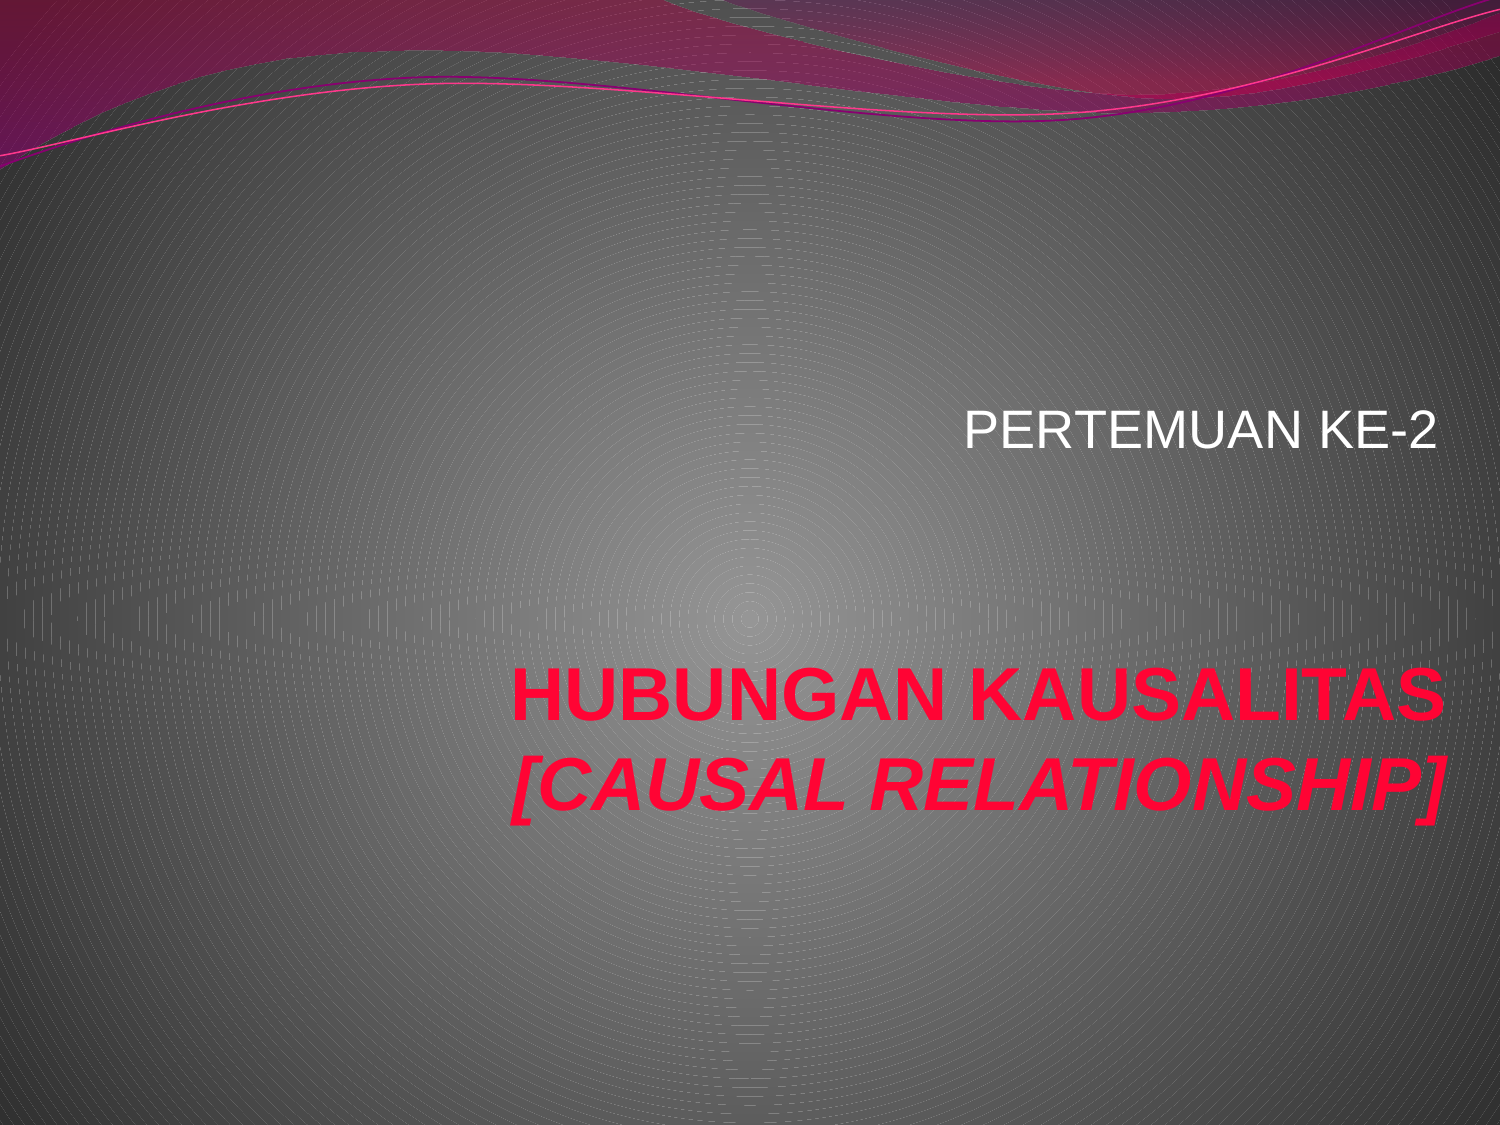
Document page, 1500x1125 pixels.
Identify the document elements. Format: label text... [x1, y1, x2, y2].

subtitle PERTEMUAN KE-2 [62, 387, 1450, 538]
title HUBUNGAN KAUSALITAS [CAUSAL RELATIONSHIP] [62, 624, 1450, 826]
